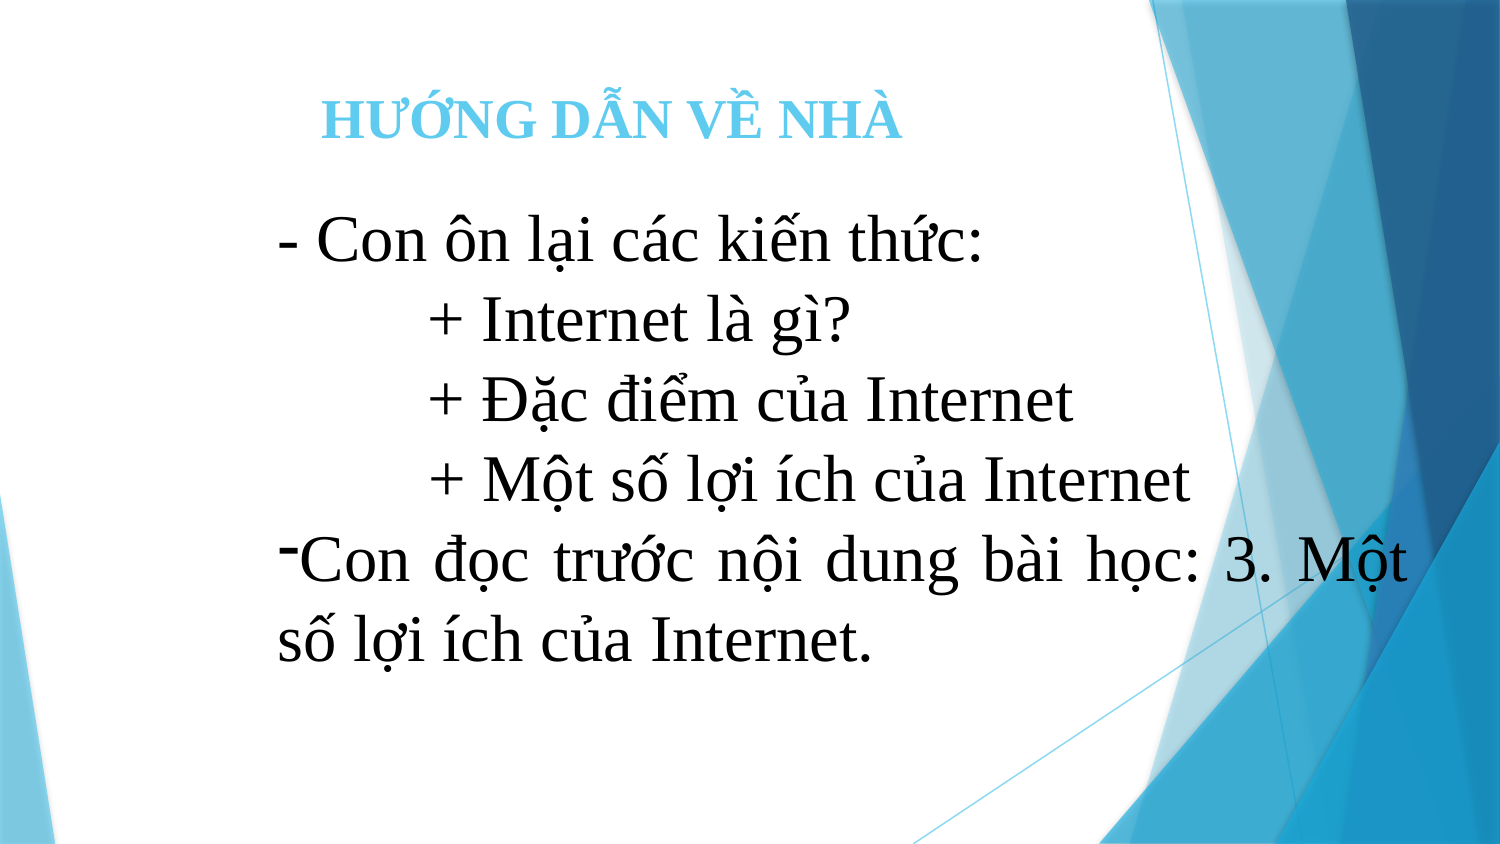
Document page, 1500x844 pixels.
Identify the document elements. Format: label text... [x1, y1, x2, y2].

text_box - Con ôn lại các kiến thức: + Internet là gì? + Đặc điểm của Internet + Một số lợi ích của Internet Con đọc trước nội dung bài học: 3. Một số lợi ích của Internet. [262, 187, 1425, 682]
title HƯỚNG DẪN VỀ NHÀ [83, 75, 1141, 238]
